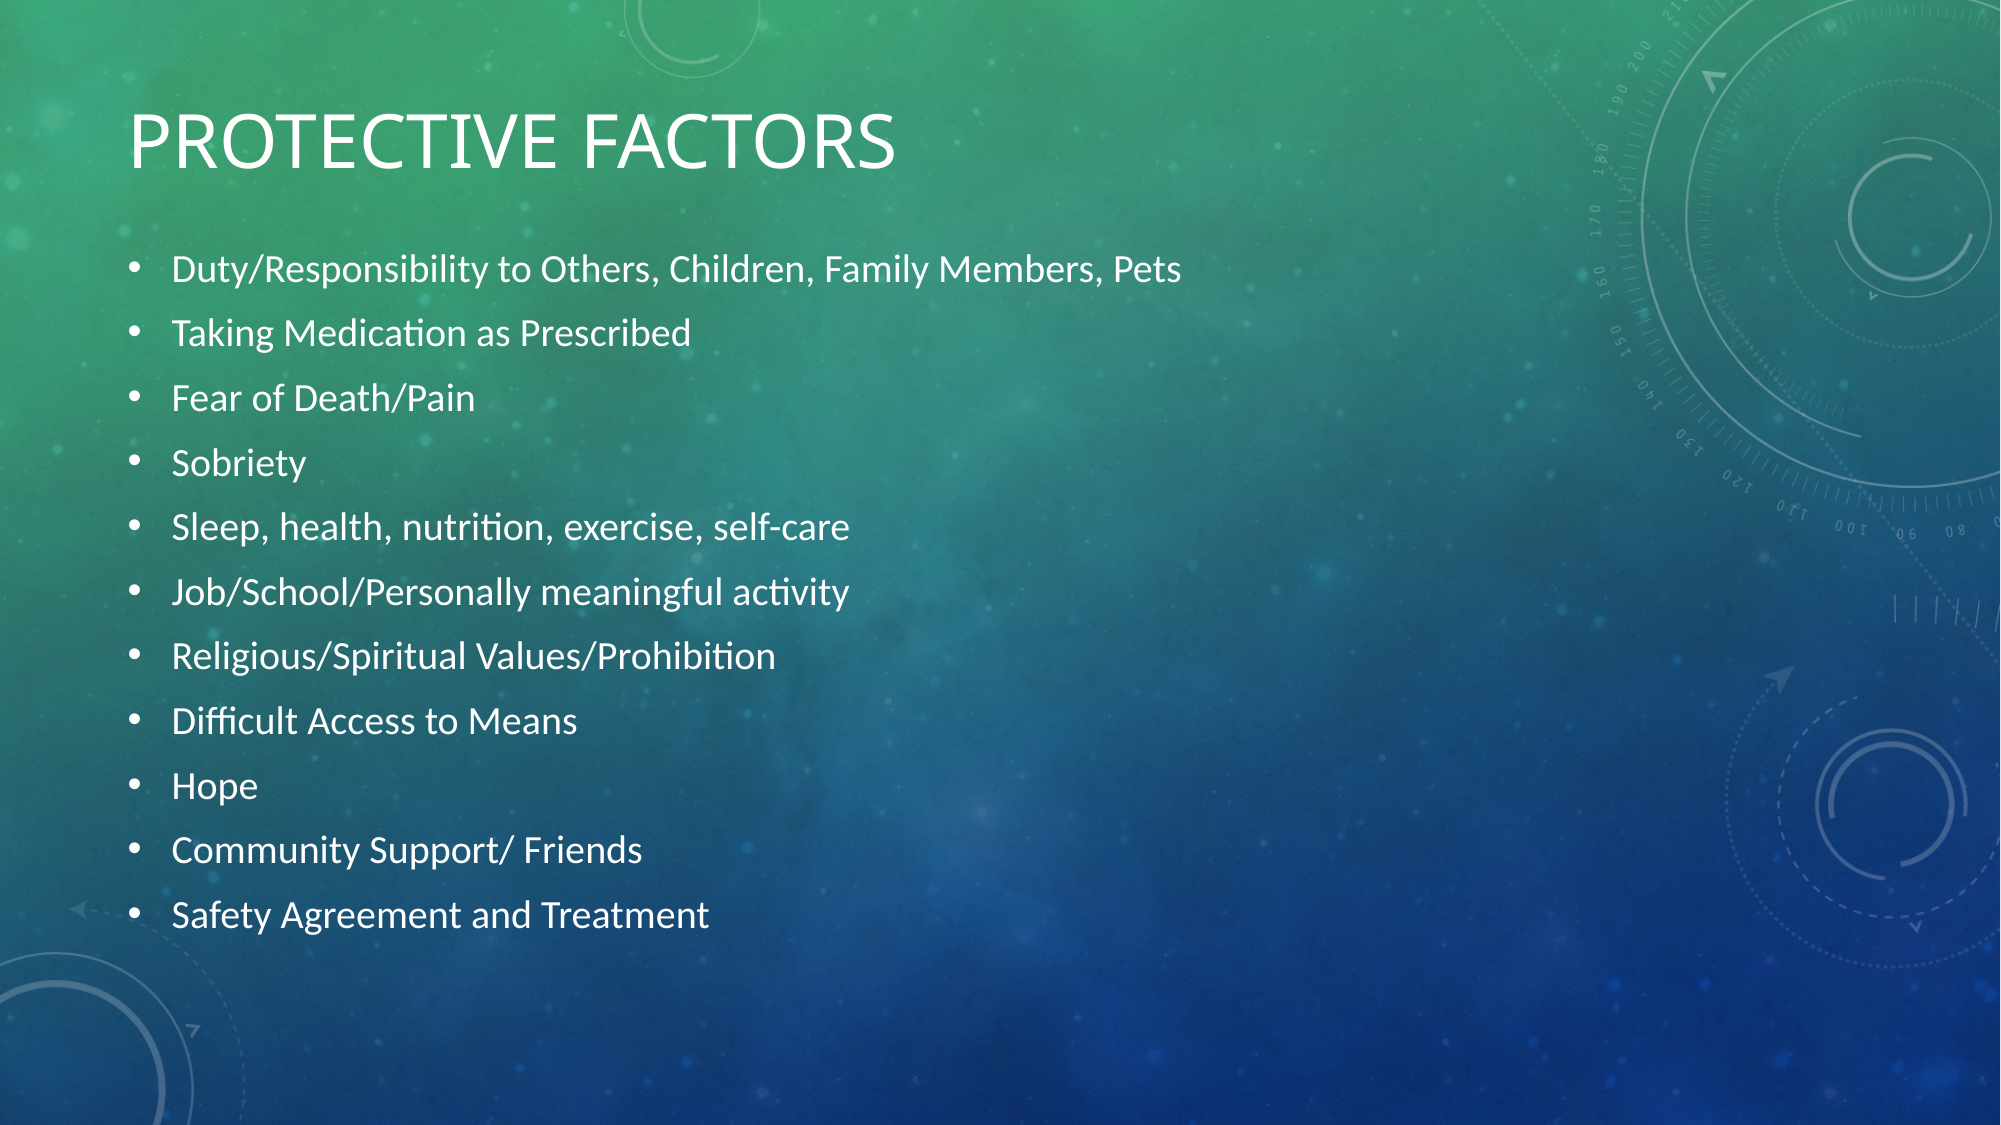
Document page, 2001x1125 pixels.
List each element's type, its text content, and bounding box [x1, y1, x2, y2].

list Duty/Responsibility to Others, Children, Family Members, Pets Taking Medication as Prescribed Fear of Death/Pain Sobriety Sleep, health, nutrition, exercise, self-care Job/School/Personally meaningful activity Religious/Spiritual Values/Prohibition Difficult Access to Means Hope Community Support/ Friends Safety Agreement and Treatment [112, 234, 1775, 950]
title Protective Factors [112, 19, 1775, 234]
picture [0, 0, 2001, 1125]
